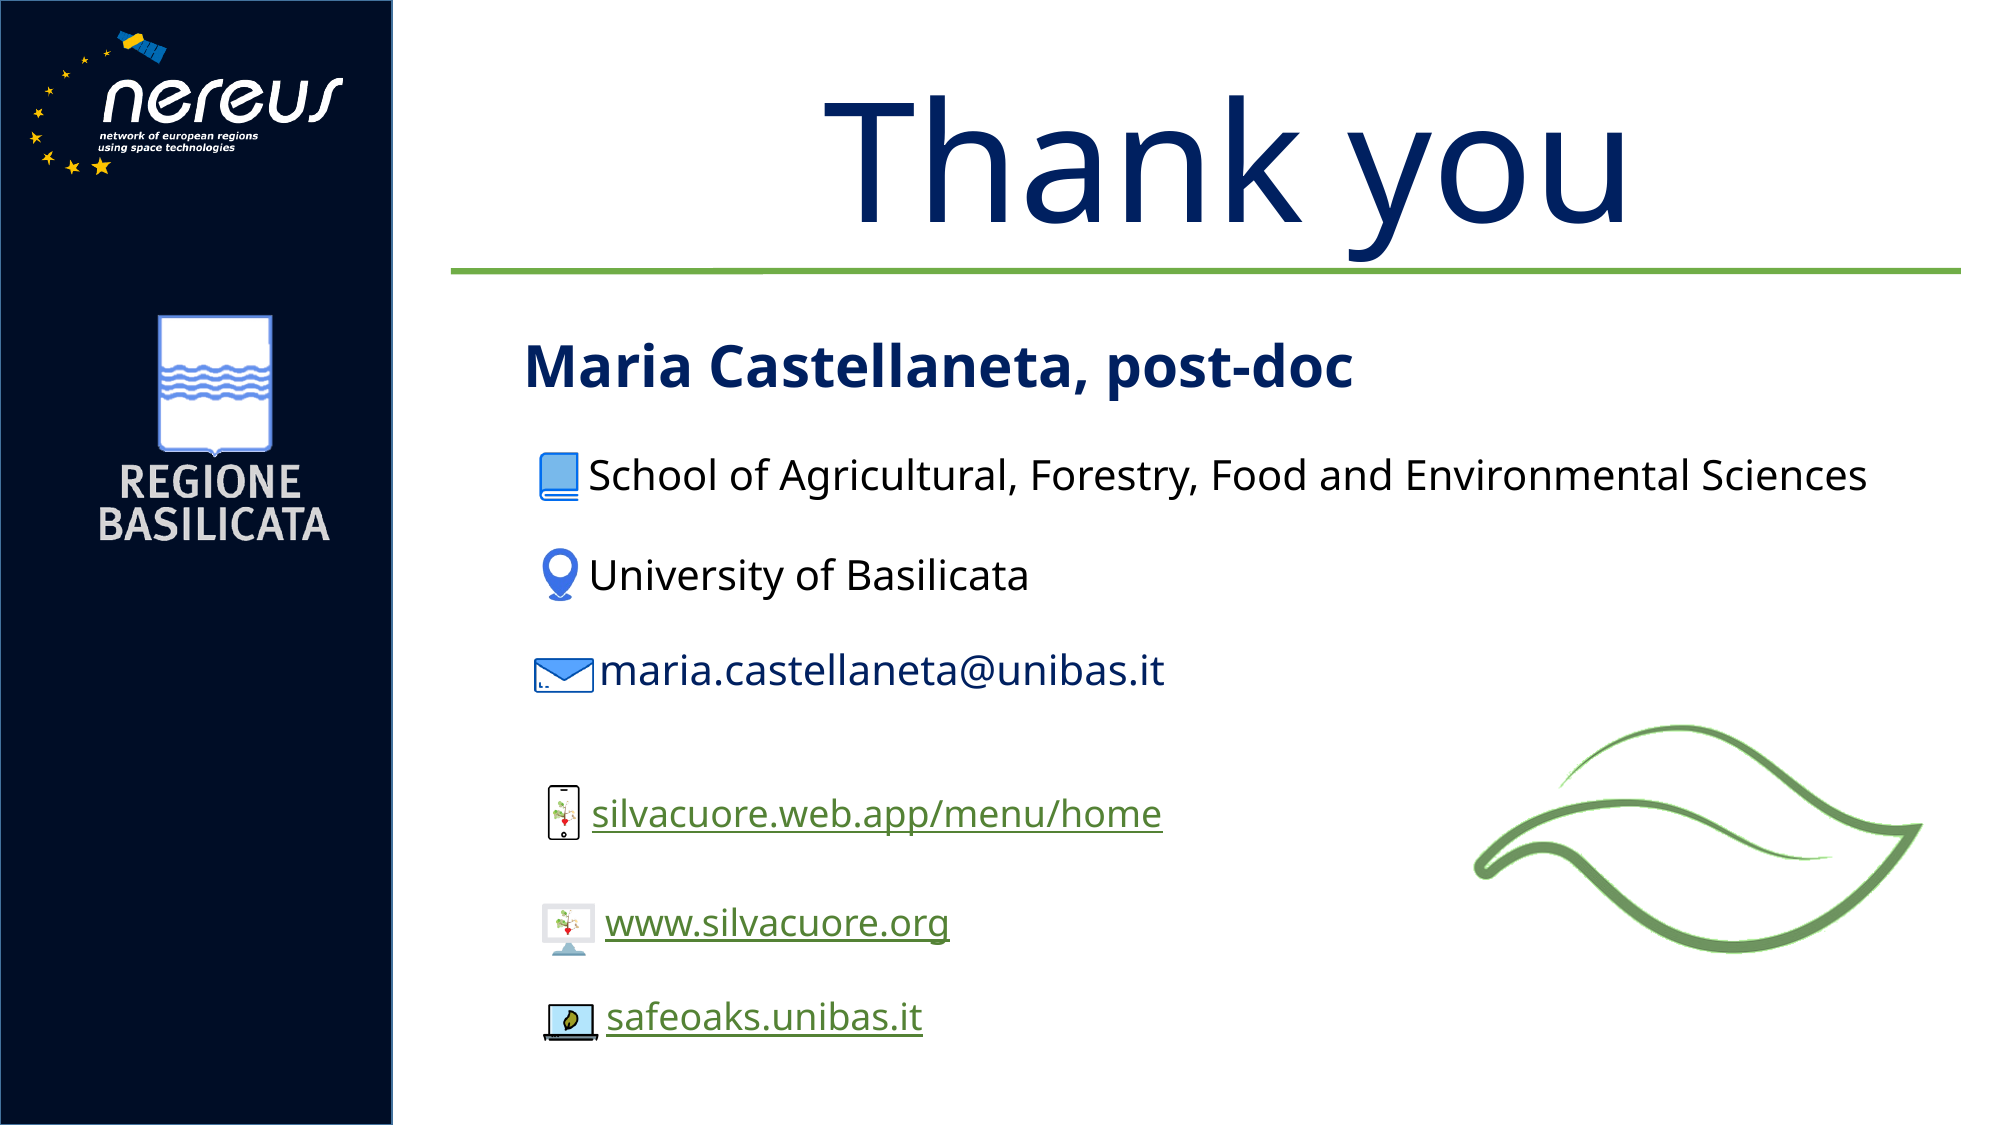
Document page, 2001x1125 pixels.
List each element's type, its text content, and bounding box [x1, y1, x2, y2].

text_box [0, 0, 393, 1125]
text_box silvacuore.web.app/menu/home [576, 782, 1178, 843]
picture [540, 991, 601, 1053]
picture [534, 645, 594, 705]
text_box www.silvacuore.org [590, 891, 965, 952]
picture [1437, 685, 1955, 963]
text_box safeoaks.unibas.it [591, 985, 938, 1046]
text_box Thank you [582, 48, 1878, 264]
picture [532, 450, 585, 503]
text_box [536, 785, 591, 840]
picture [29, 30, 343, 175]
picture [540, 545, 581, 603]
text_box Maria Castellaneta, post-doc School of Agricultural, Forestry, Food and Environmental Sciences University of Basilicata maria.castellaneta@unibas.it [509, 321, 1922, 702]
picture [84, 312, 339, 555]
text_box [542, 903, 595, 957]
